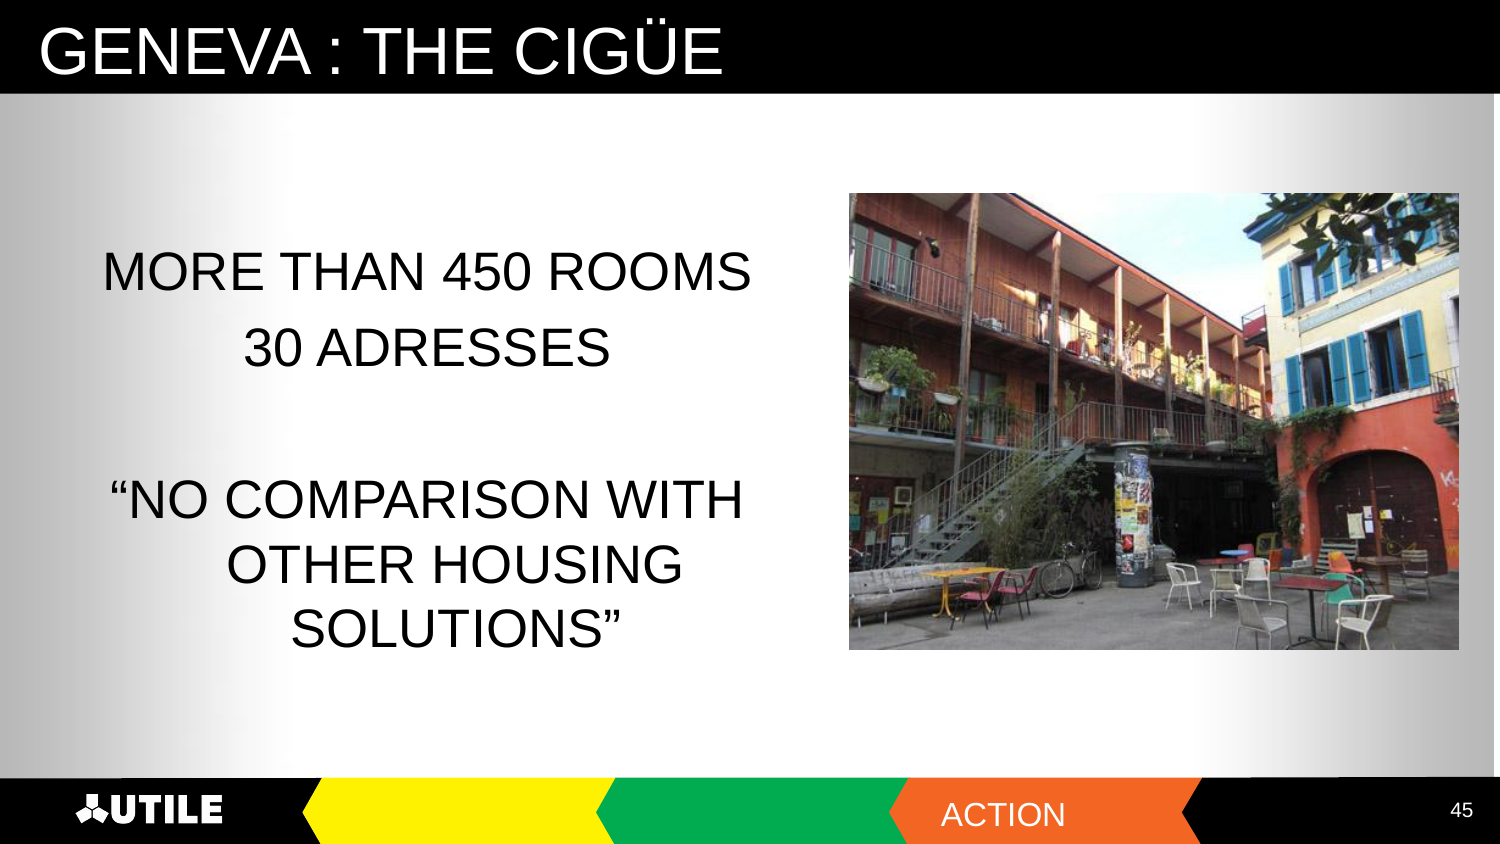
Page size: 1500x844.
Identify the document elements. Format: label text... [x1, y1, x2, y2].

text_box MORE THAN 450 ROOMS 30 ADRESSES “NO COMPARISON WITH OTHER HOUSING SOLUTIONS” [0, 193, 848, 651]
title GENEVA : THE CIGÜE [23, 0, 1425, 96]
picture [74, 789, 223, 825]
slide_number ‹#› [1359, 787, 1489, 832]
picture [0, 94, 1494, 778]
